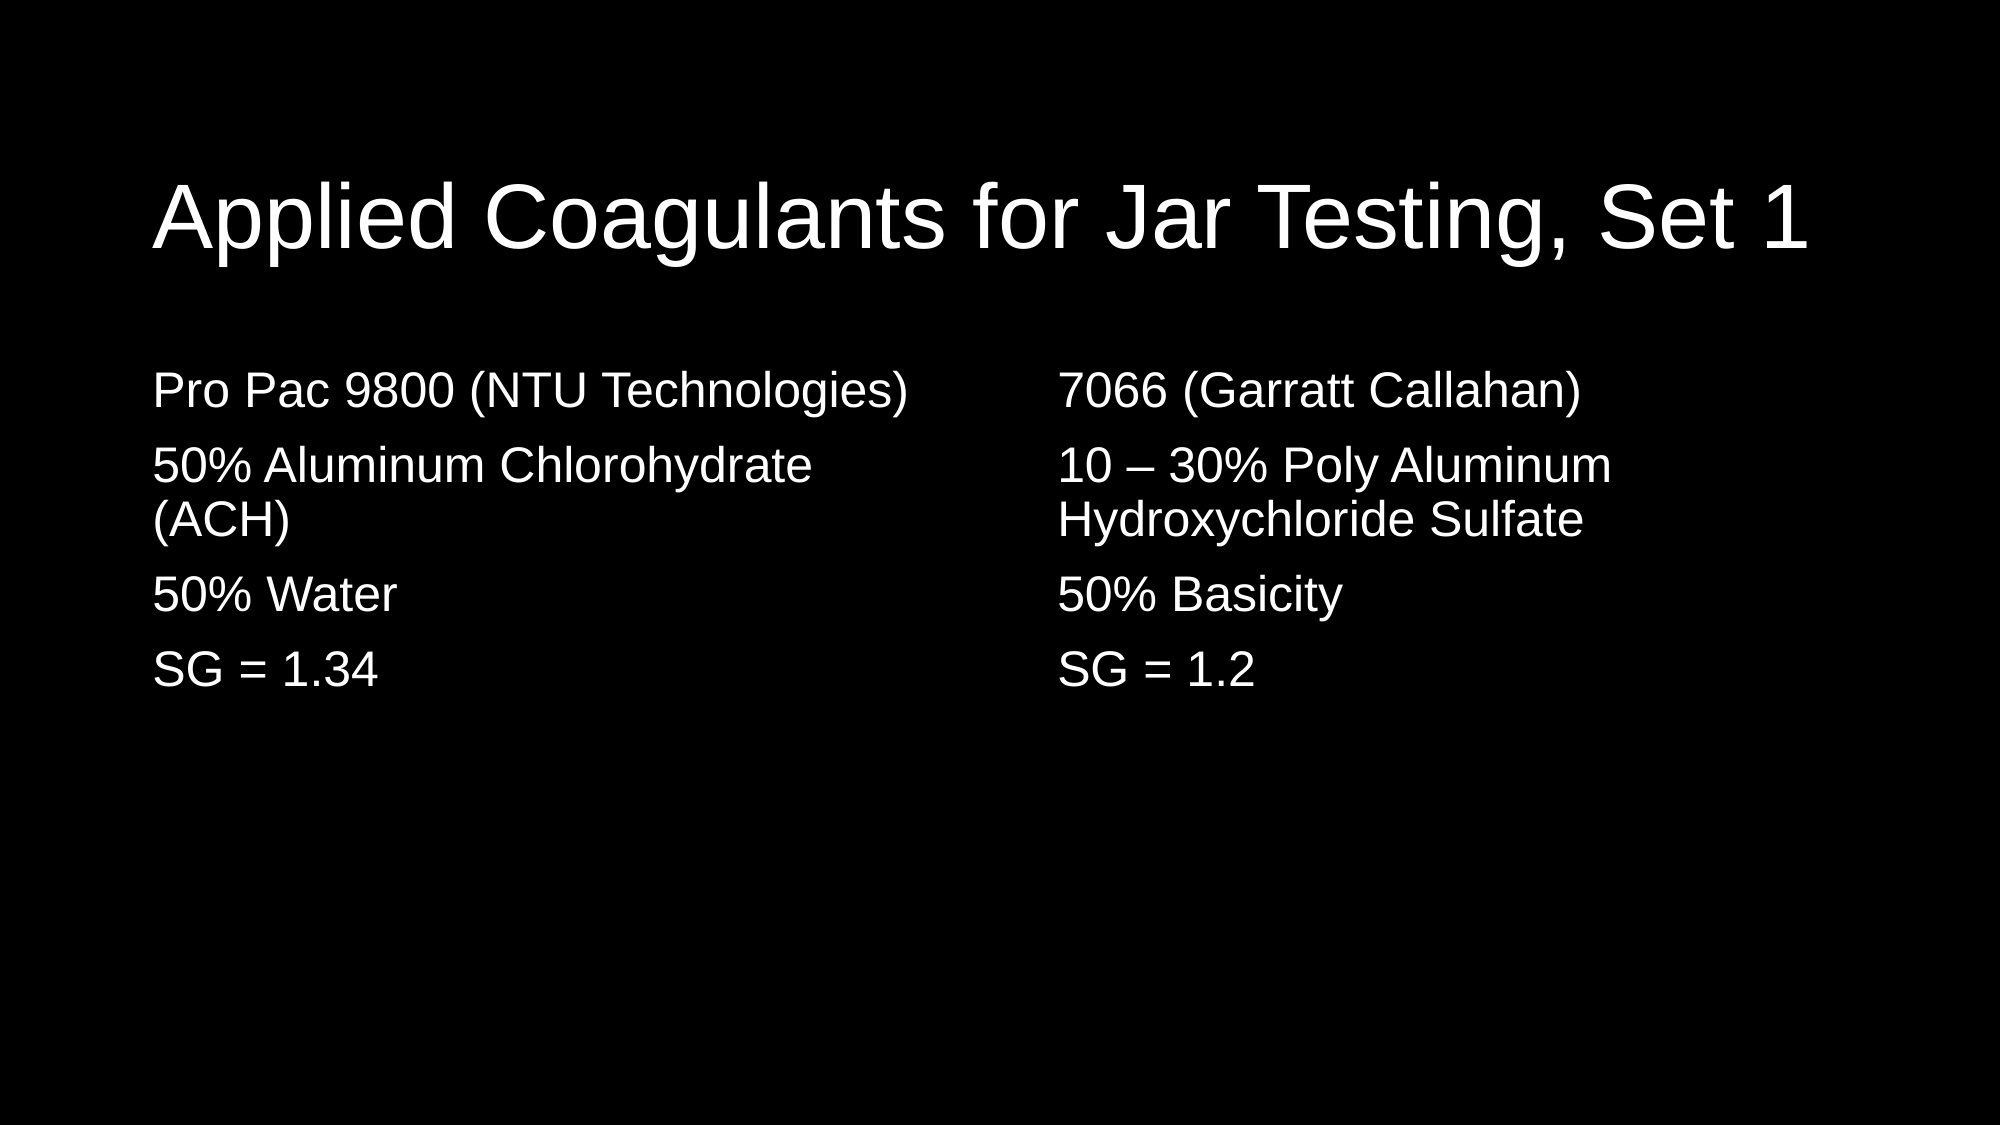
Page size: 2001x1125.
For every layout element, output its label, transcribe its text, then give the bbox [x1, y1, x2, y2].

list 7066 (Garratt Callahan) 10 – 30% Poly Aluminum Hydroxychloride Sulfate 50% Basicity SG = 1.2 [1042, 357, 1879, 980]
title Applied Coagulants for Jar Testing, Set 1 [137, 109, 1863, 328]
list Pro Pac 9800 (NTU Technologies) 50% Aluminum Chlorohydrate (ACH) 50% Water SG = 1.34 [137, 357, 974, 980]
